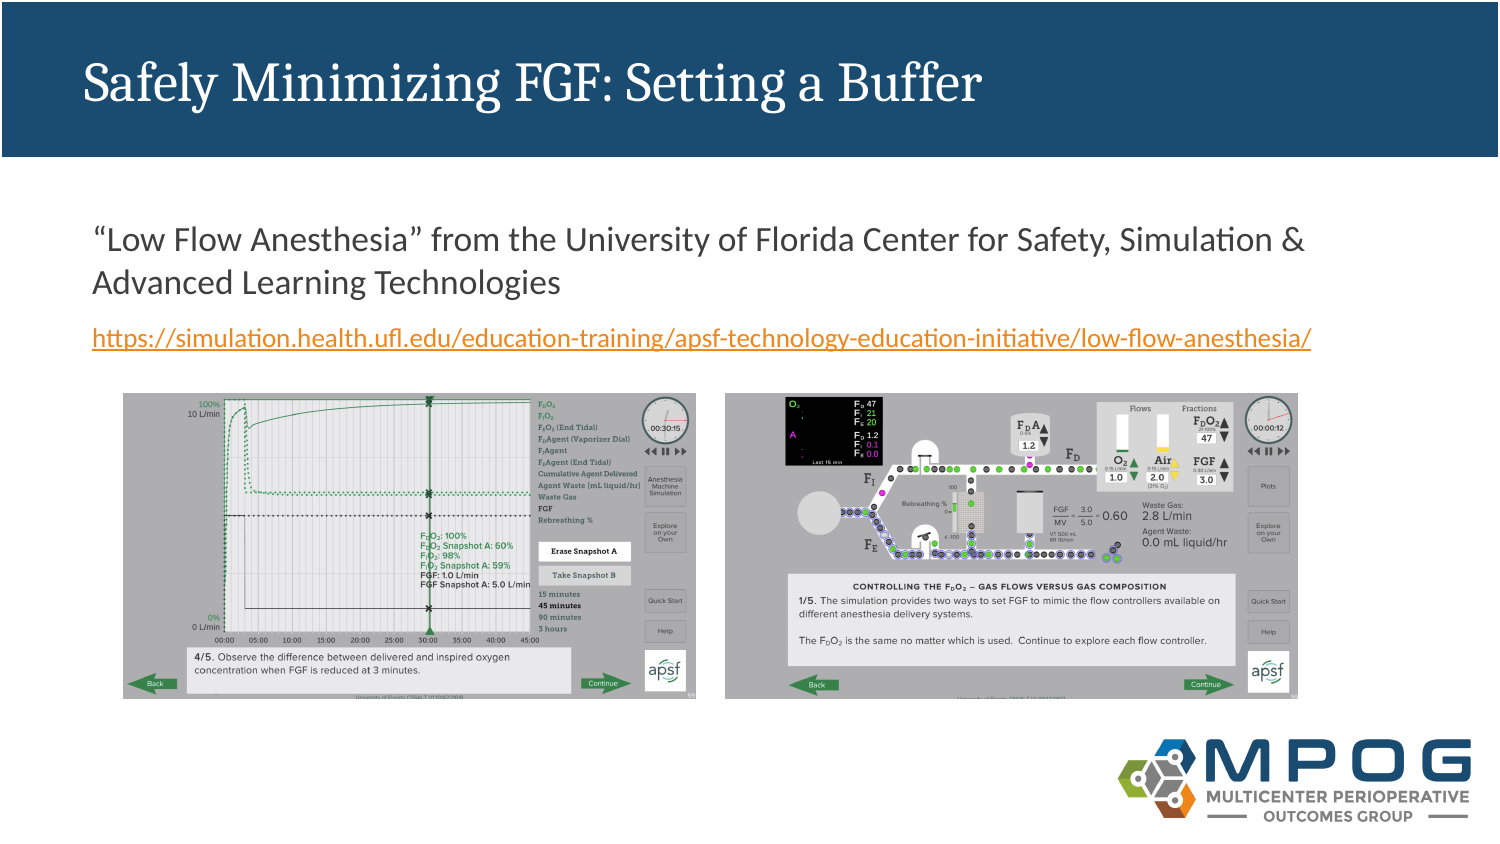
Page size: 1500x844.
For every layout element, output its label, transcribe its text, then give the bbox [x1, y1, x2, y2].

picture [123, 393, 696, 699]
list “Low Flow Anesthesia” from the University of Florida Center for Safety, Simulation & Advanced Learning Technologies https://simulation.health.ufl.edu/education-training/apsf-technology-education-initiative/low-flow-anesthesia/ [92, 210, 1434, 714]
picture [1091, 734, 1497, 827]
title Safely Minimizing FGF: Setting a Buffer [0, 0, 1500, 162]
picture [724, 393, 1298, 699]
